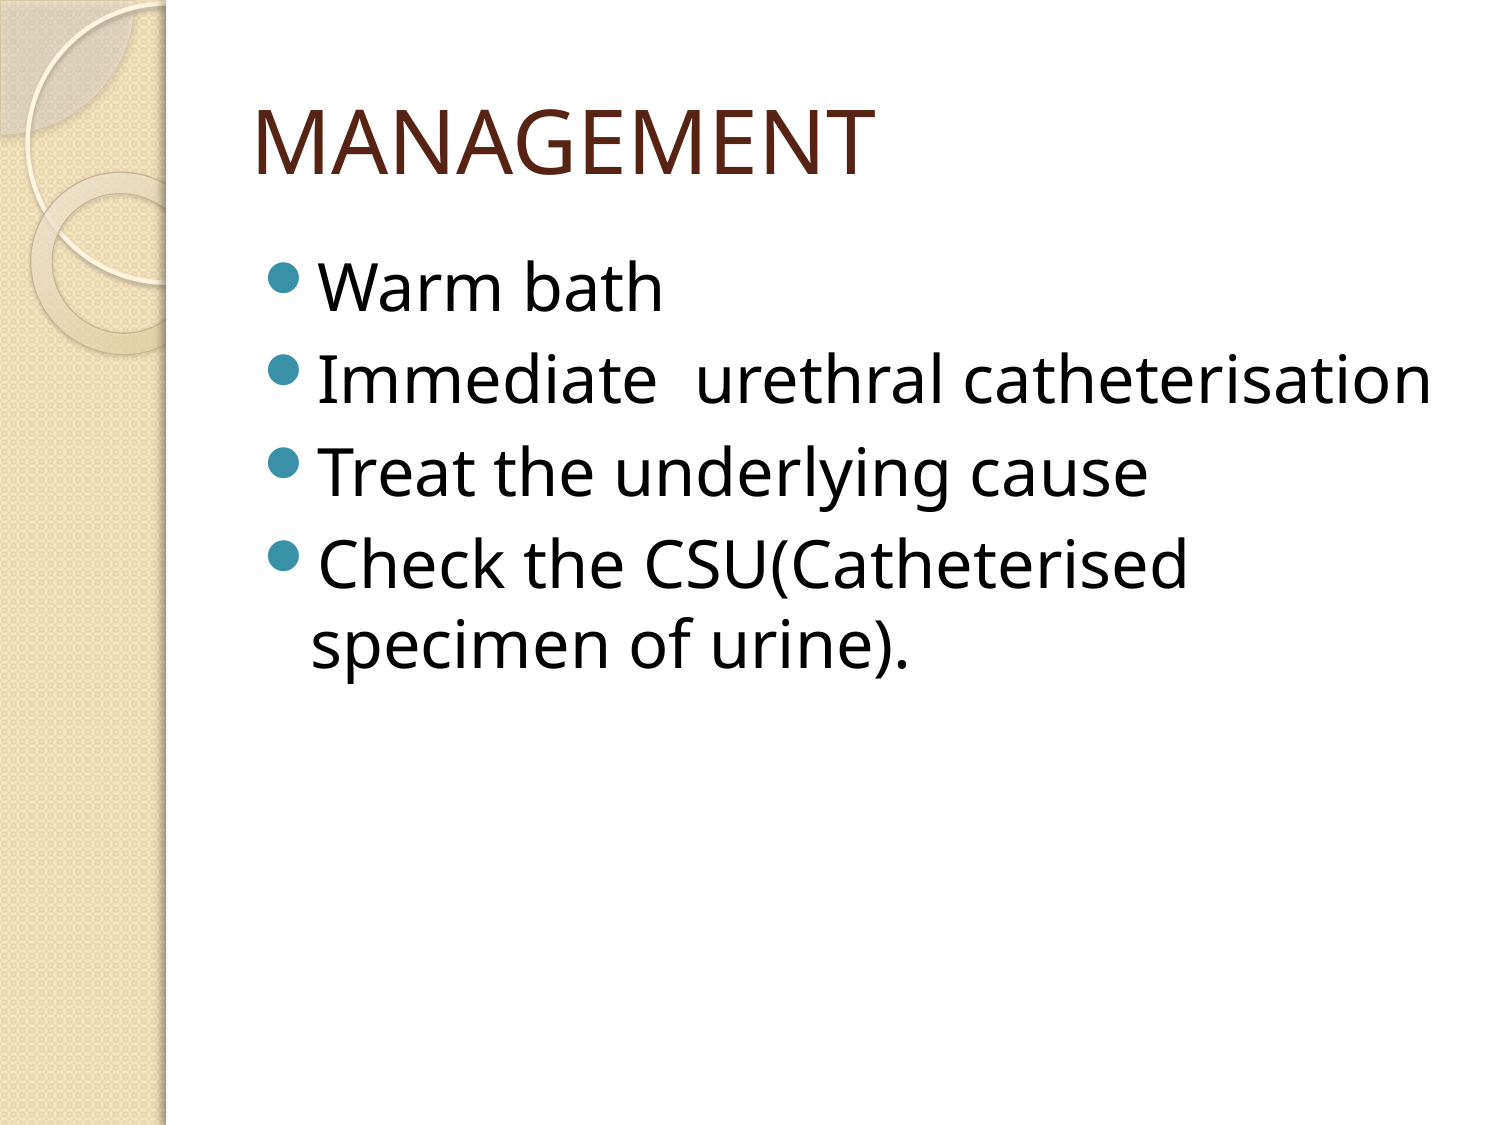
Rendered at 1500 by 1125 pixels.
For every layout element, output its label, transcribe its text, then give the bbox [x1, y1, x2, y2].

title MANAGEMENT [235, 45, 1466, 233]
list Warm bath Immediate urethral catheterisation Treat the underlying cause Check the CSU(Catheterised specimen of urine). [235, 237, 1466, 1025]
